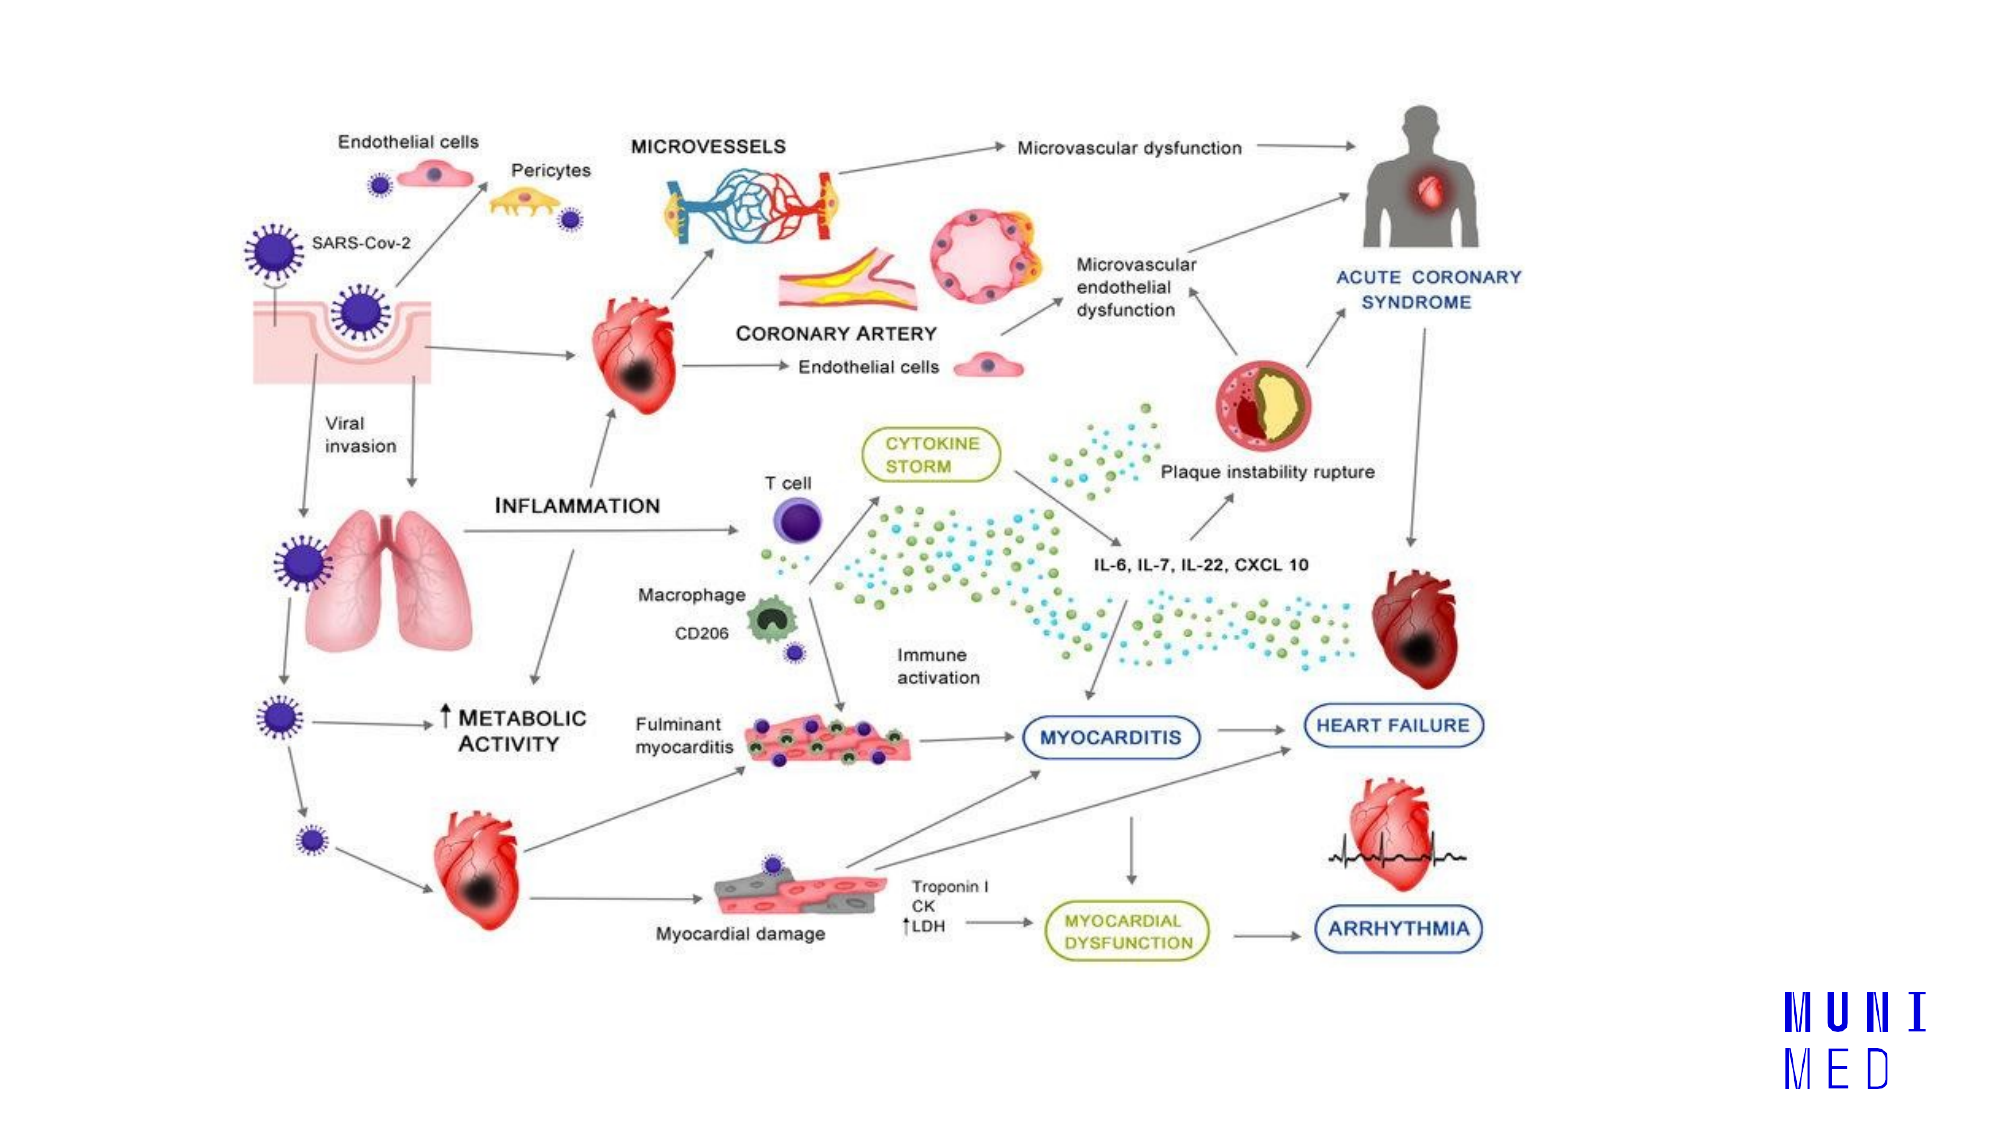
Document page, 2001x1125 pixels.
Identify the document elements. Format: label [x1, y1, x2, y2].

text_box [228, 96, 1526, 968]
picture [1785, 1048, 1810, 1089]
picture [1867, 992, 1888, 1032]
picture [1827, 992, 1848, 1032]
picture [1785, 992, 1811, 1032]
picture [1867, 1048, 1888, 1089]
